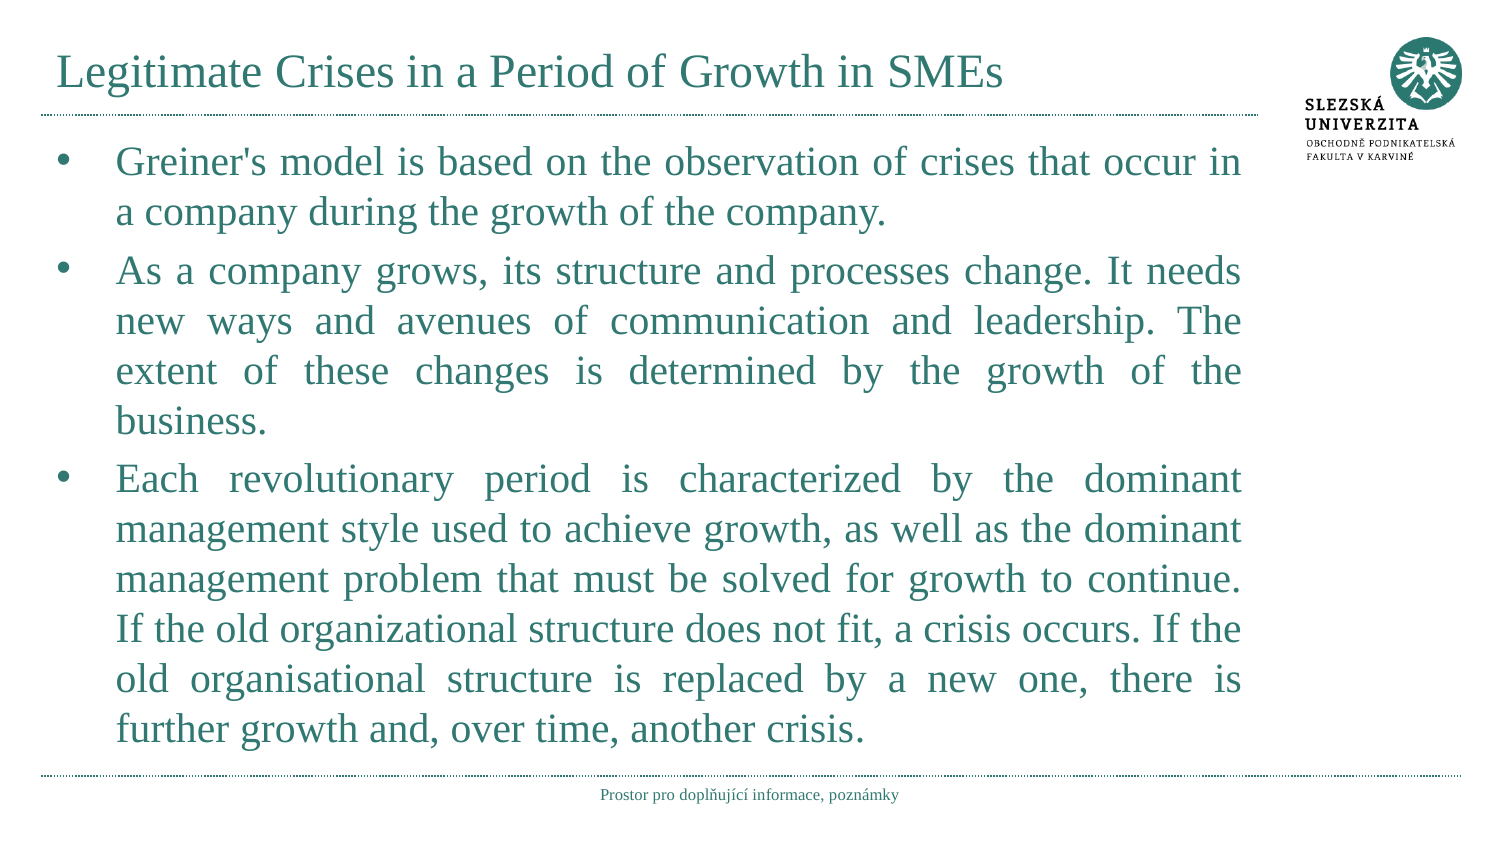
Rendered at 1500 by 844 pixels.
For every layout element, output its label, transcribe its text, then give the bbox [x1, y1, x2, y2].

text_box Prostor pro doplňující informace, poznámky [442, 776, 1058, 811]
title Legitimate Crises in a Period of Growth in SMEs [41, 32, 1270, 116]
picture [1305, 37, 1462, 160]
text_box Greiner's model is based on the observation of crises that occur in a company during the growth of the company. As a company grows, its structure and processes change. It needs new ways and avenues of communication and leadership. The extent of these changes is determined by the growth of the business. Each revolutionary period is characterized by the dominant management style used to achieve growth, as well as the dominant management problem that must be solved for growth to continue. If the old organizational structure does not fit, a crisis occurs. If the old organisational structure is replaced by a new one, there is further growth and, over time, another crisis. [41, 126, 1258, 635]
